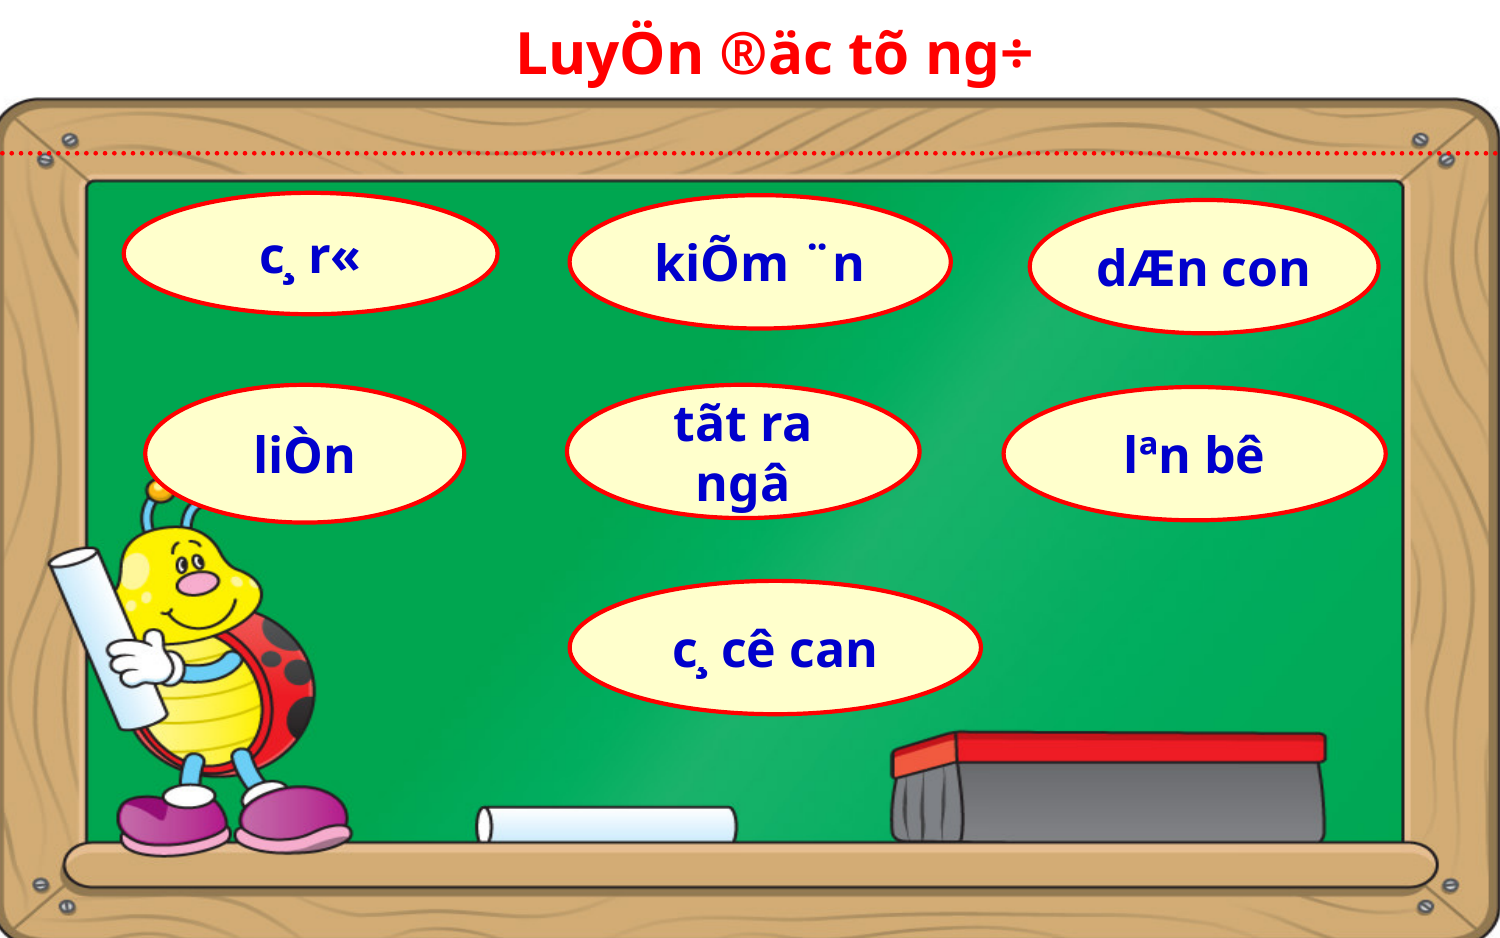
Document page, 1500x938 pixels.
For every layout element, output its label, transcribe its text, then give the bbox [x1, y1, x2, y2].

text_box LuyÖn ®äc tõ ng÷ [477, 9, 1072, 94]
picture [0, 95, 1500, 938]
